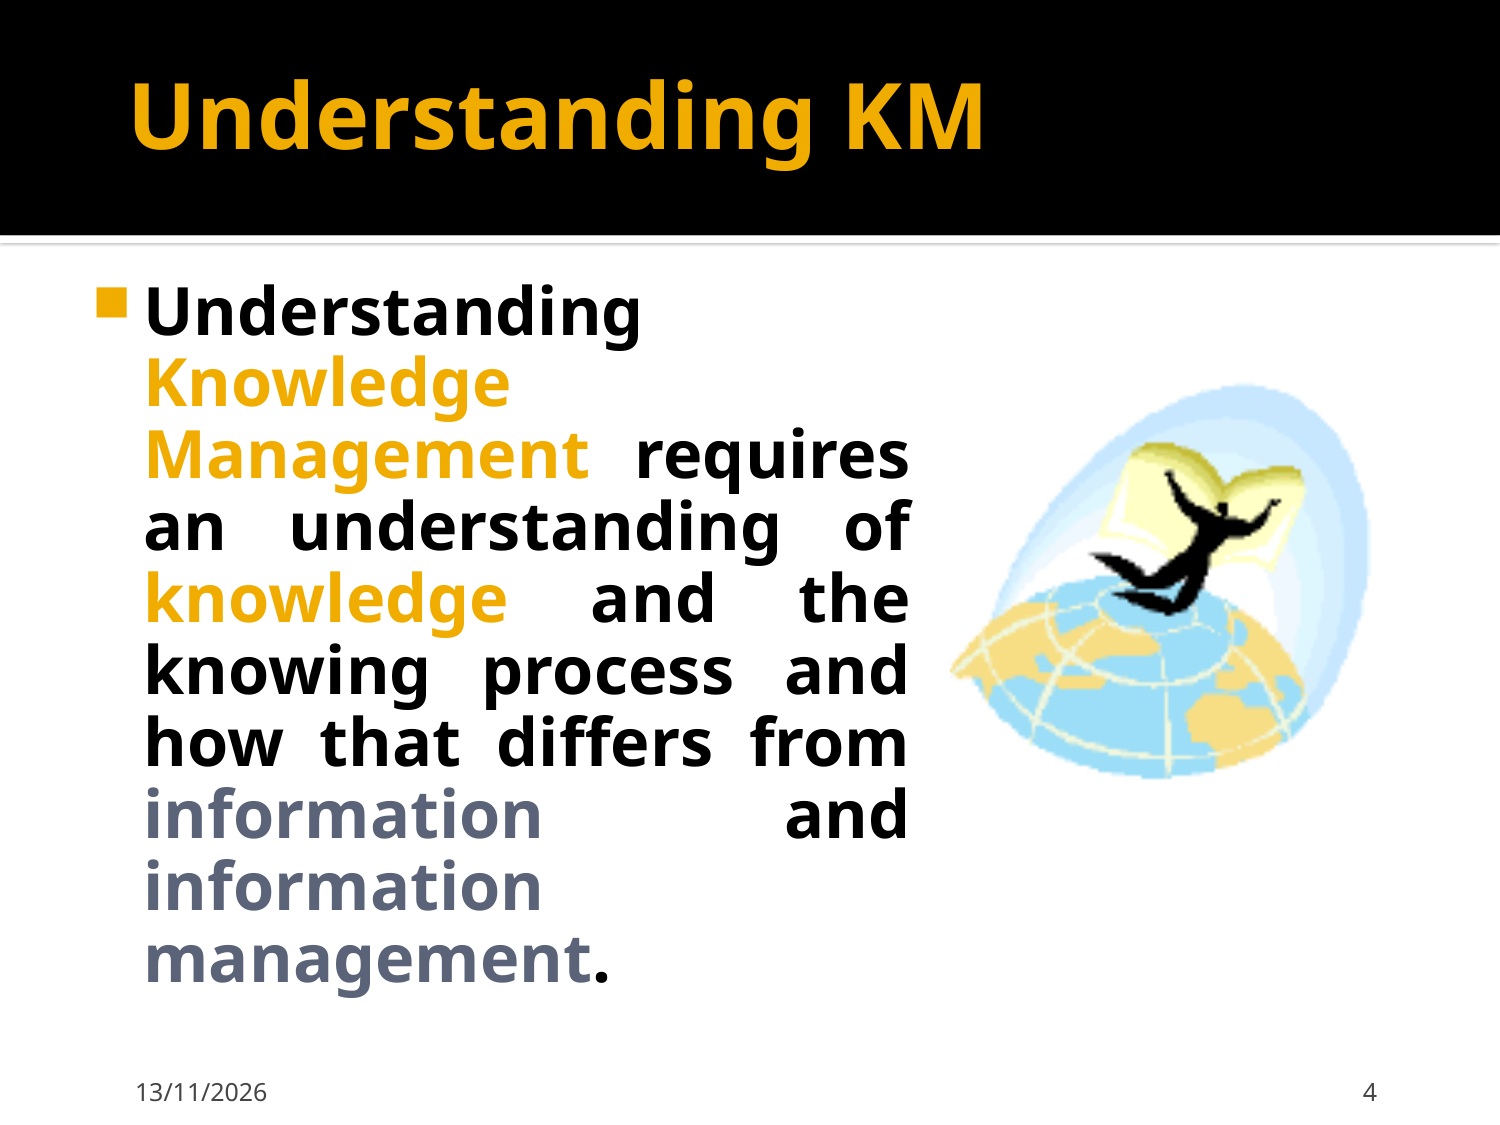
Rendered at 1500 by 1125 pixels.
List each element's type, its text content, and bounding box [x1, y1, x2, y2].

title Understanding KM [112, 50, 1388, 175]
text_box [949, 374, 1376, 800]
list Understanding Knowledge Management requires an understanding of knowledge and the knowing process and how that differs from information and information management. [62, 262, 926, 1025]
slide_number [116, 1035, 430, 1111]
slide_number 4 [1079, 1035, 1392, 1111]
